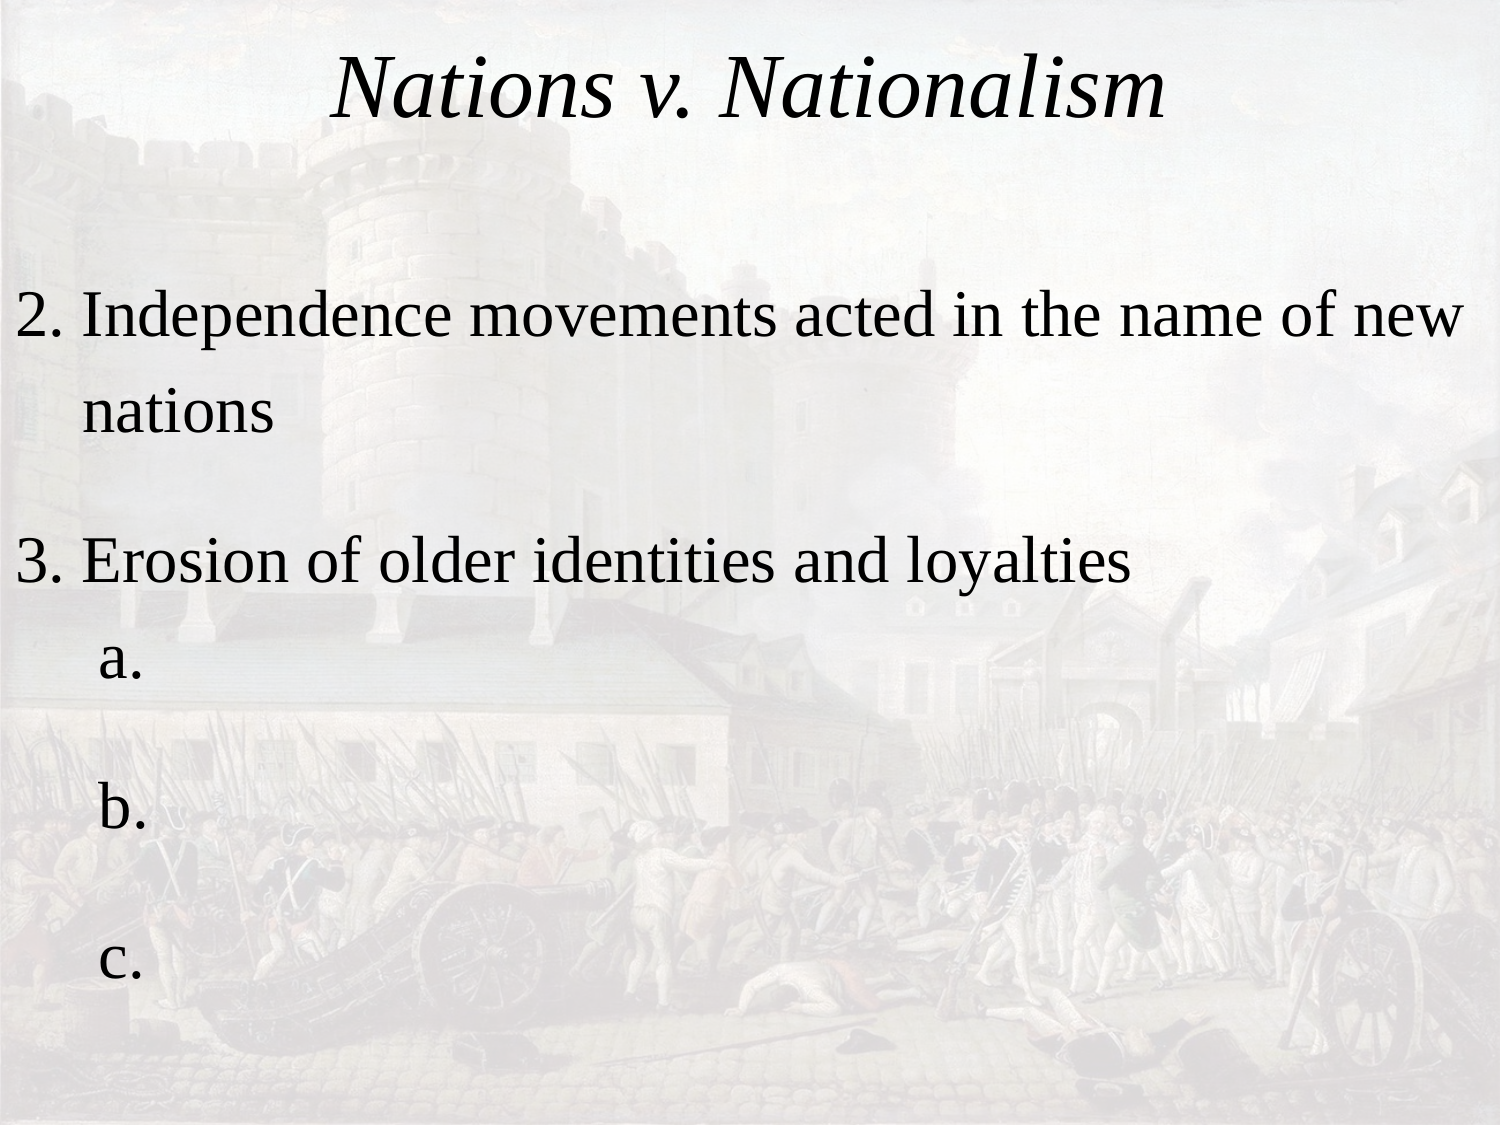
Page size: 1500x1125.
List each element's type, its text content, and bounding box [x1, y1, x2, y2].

title Nations v. Nationalism [0, 0, 1500, 149]
subtitle 2. Independence movements acted in the name of new nations 3. Erosion of older identities and loyalties a. b. c. [0, 149, 1500, 1125]
